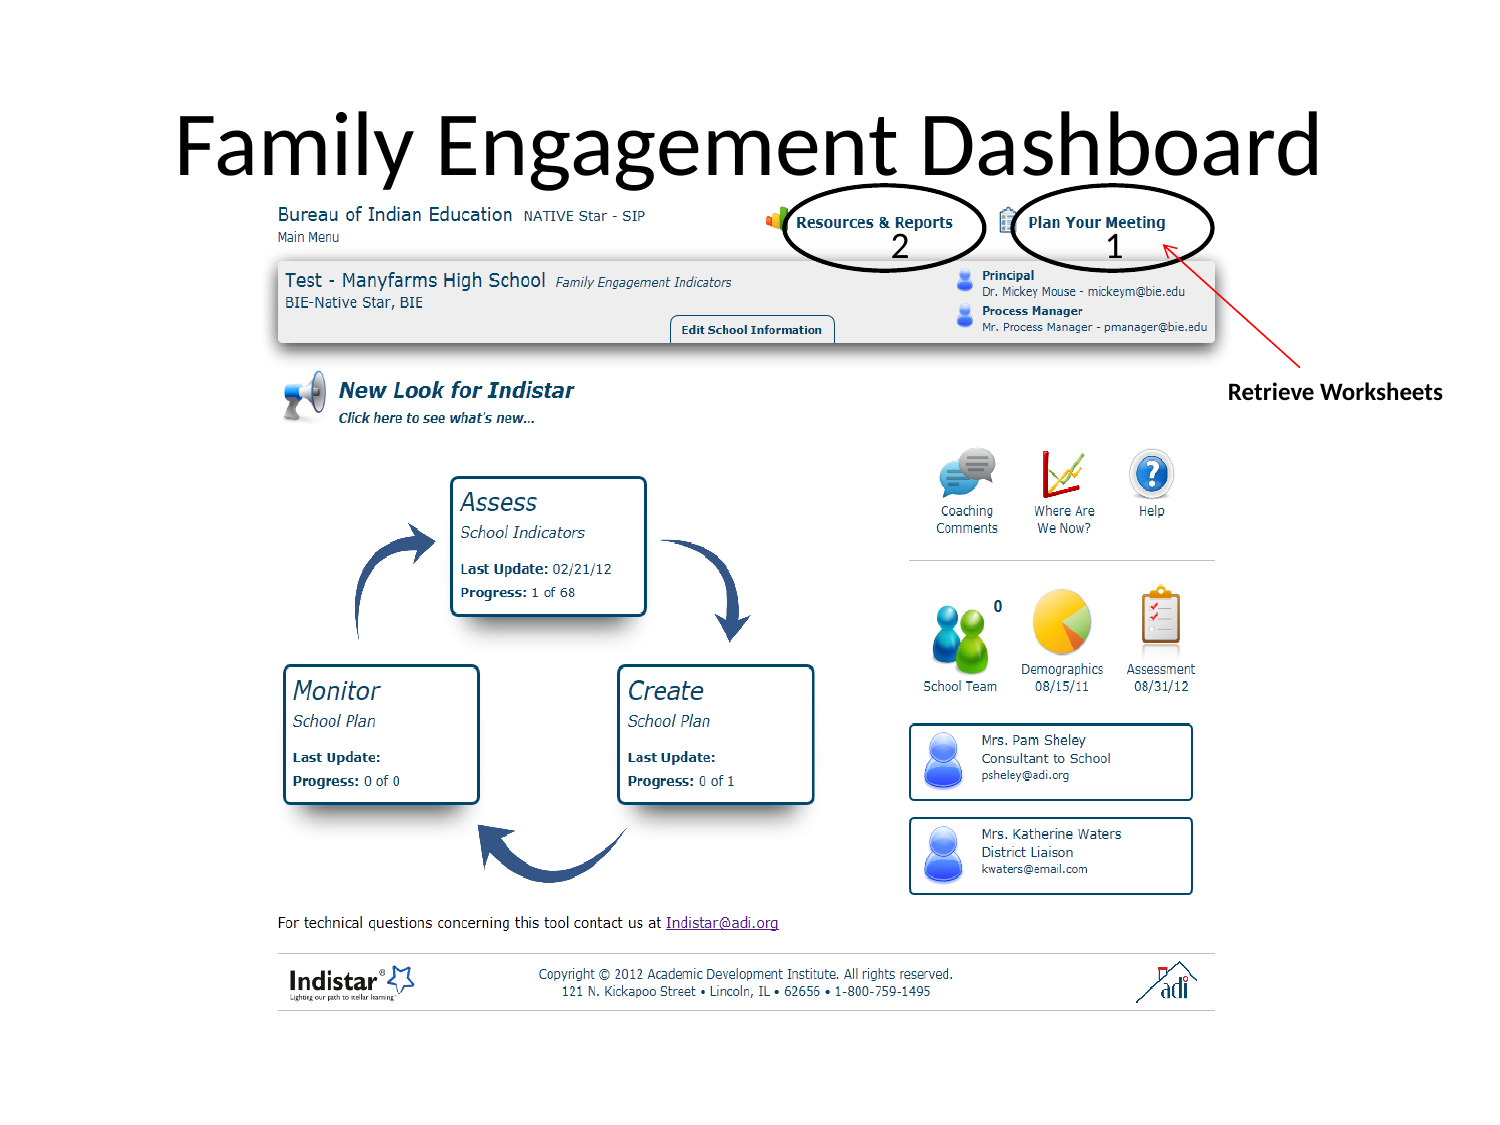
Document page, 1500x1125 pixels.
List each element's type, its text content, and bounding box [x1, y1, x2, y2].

picture [237, 203, 1251, 1017]
text_box Retrieve Worksheets [1254, 367, 1459, 413]
title Family Engagement Dashboard [75, 45, 1425, 233]
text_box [1162, 243, 1301, 368]
text_box [801, 183, 968, 202]
text_box [1029, 183, 1196, 202]
